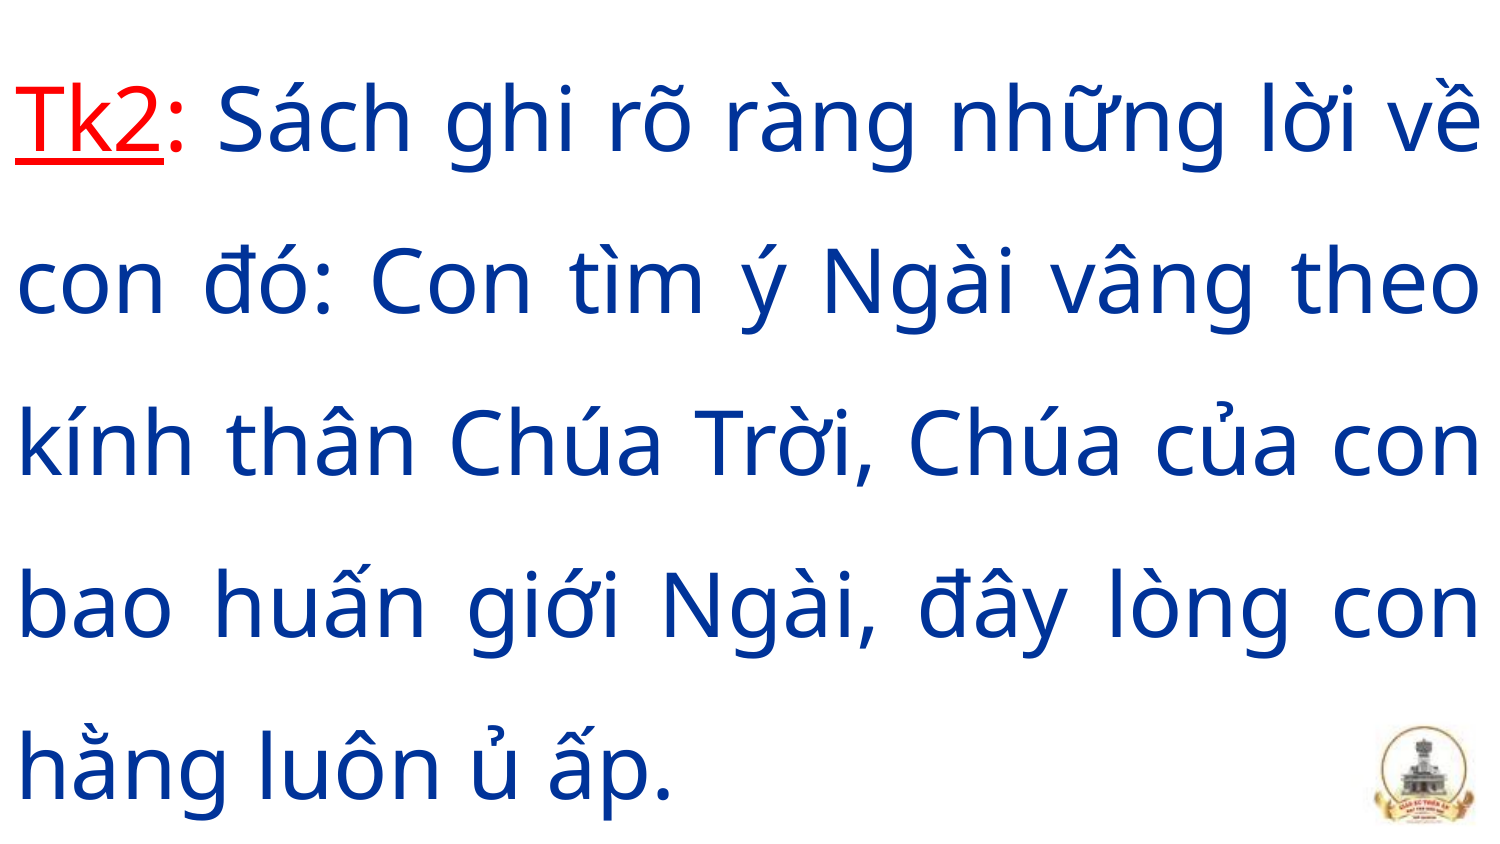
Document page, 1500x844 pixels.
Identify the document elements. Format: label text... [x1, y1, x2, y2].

subtitle Tk2: Sách ghi rõ ràng những lời về con đó: Con tìm ý Ngài vâng theo kính thân Chúa Trời, Chúa của con bao huấn giới Ngài, đây lòng con hằng luôn ủ ấp. [0, 0, 1500, 844]
